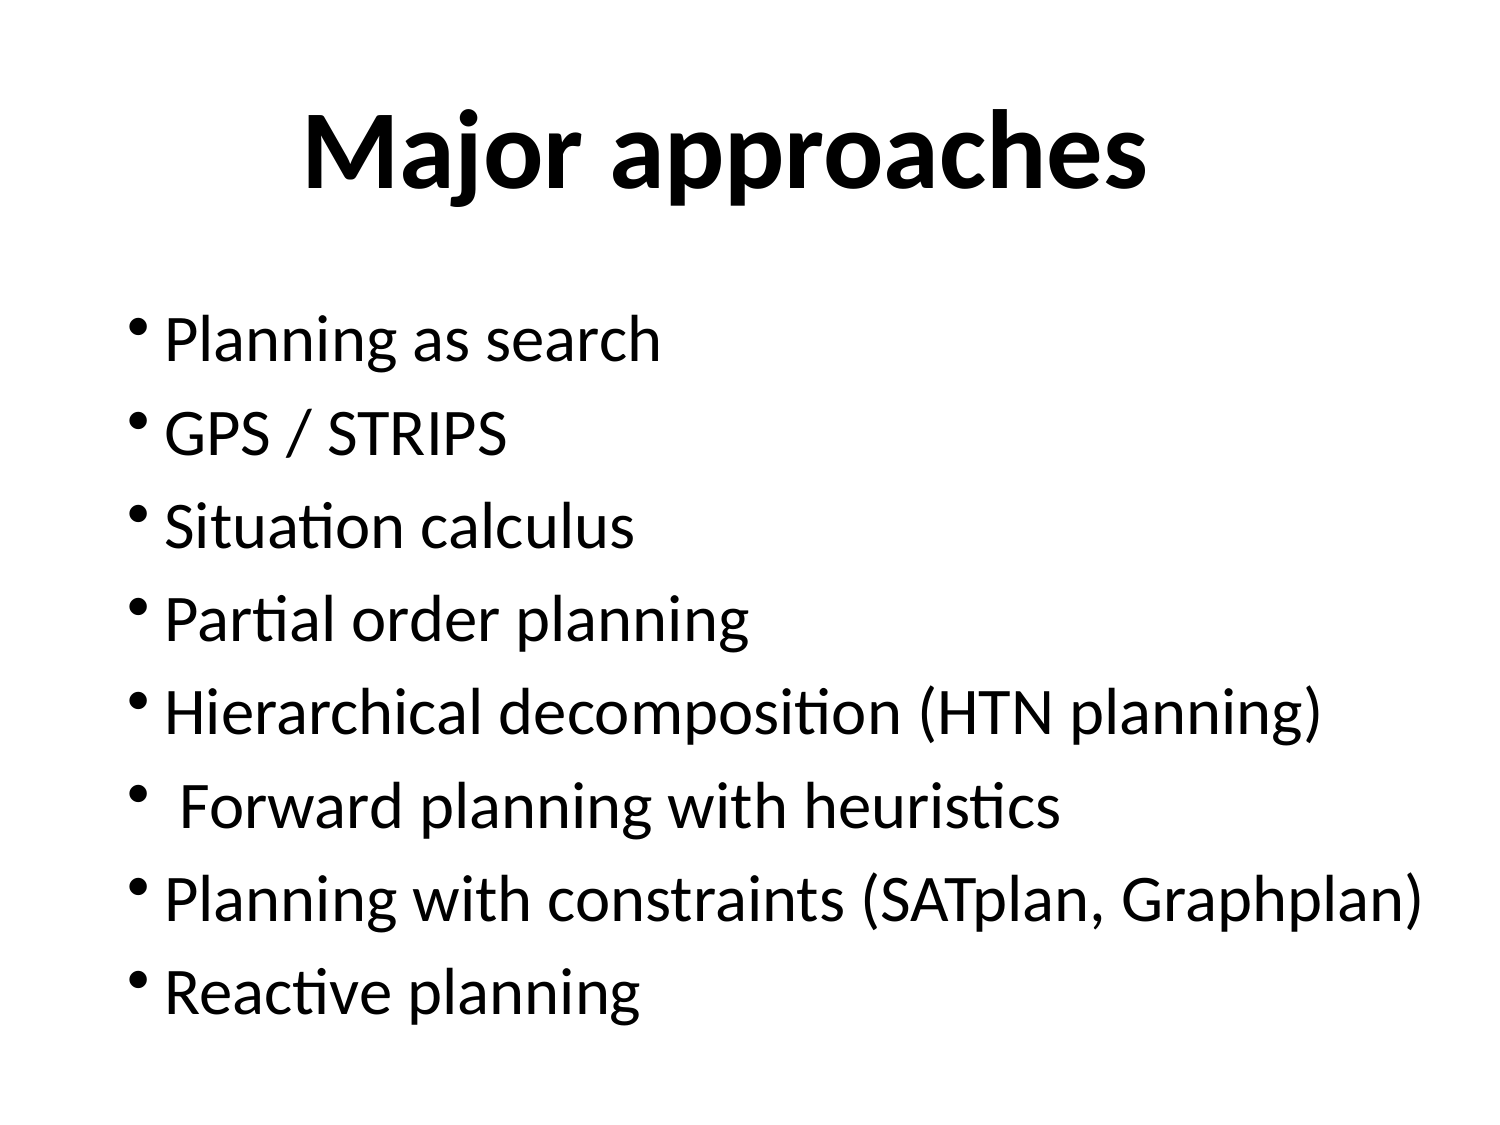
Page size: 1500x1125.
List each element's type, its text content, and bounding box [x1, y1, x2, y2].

title Major approaches [87, 50, 1363, 238]
list Planning as search GPS / STRIPS Situation calculus Partial order planning Hierarchical decomposition (HTN planning) Forward planning with heuristics Planning with constraints (SATplan, Graphplan) Reactive planning [112, 287, 1463, 1063]
